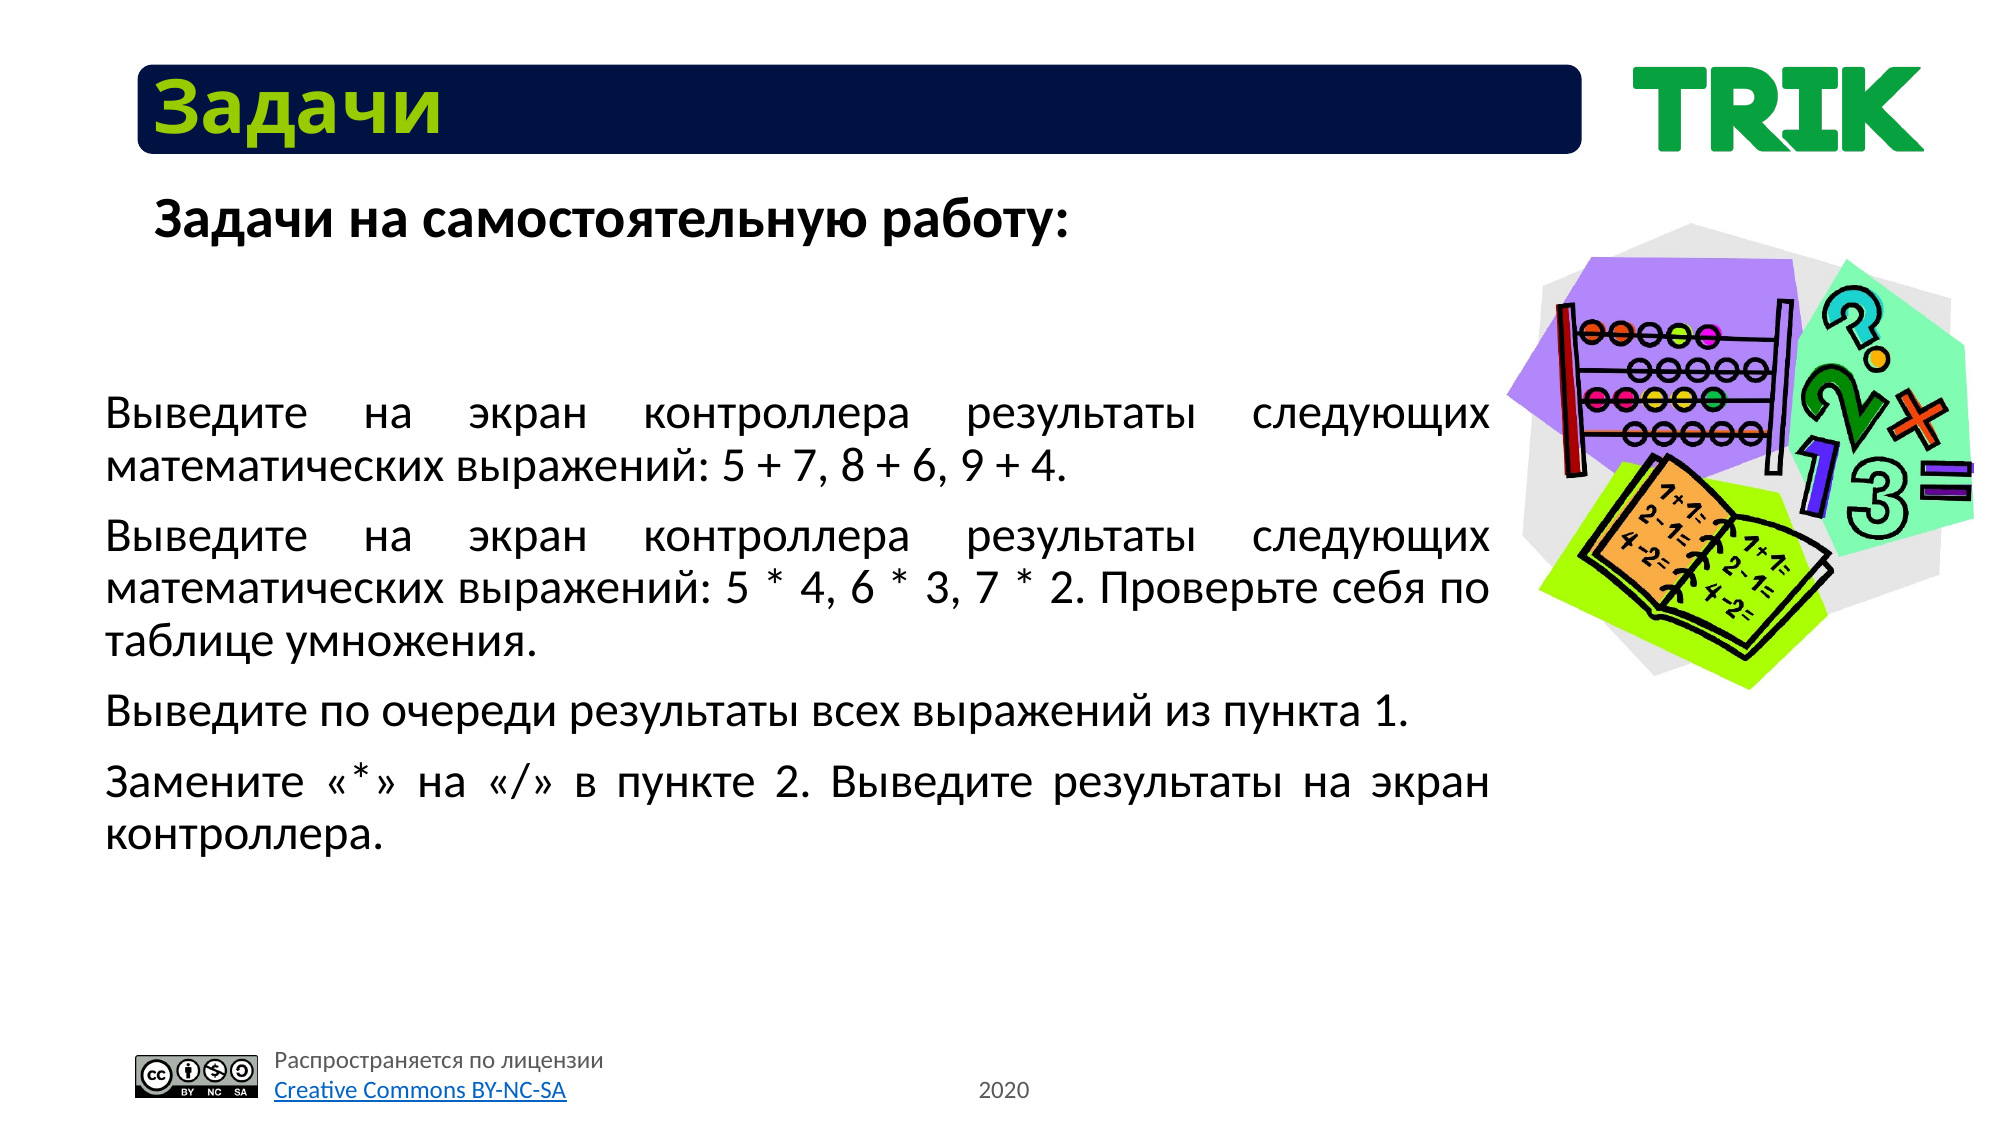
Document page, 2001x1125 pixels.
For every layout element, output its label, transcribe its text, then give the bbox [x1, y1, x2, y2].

picture [1506, 223, 1974, 690]
picture [135, 1055, 258, 1098]
list Задачи на самостоятельную работу: [121, 179, 1884, 314]
text_box Выведите на экран контроллера результаты следующих математических выражений: 5 + 7, 8 + 6, 9 + 4. Выведите на экран контроллера результаты следующих математических выражений: 5 * 4, 6 * 3, 7 * 2. Проверьте себя по таблице умножения. Выведите по очереди результаты всех выражений из пункта 1. Замените «*» на «/» в пункте 2. Выведите результаты на экран контроллера. [71, 378, 1507, 876]
title Задачи [137, 61, 1582, 163]
picture [1631, 64, 1924, 154]
